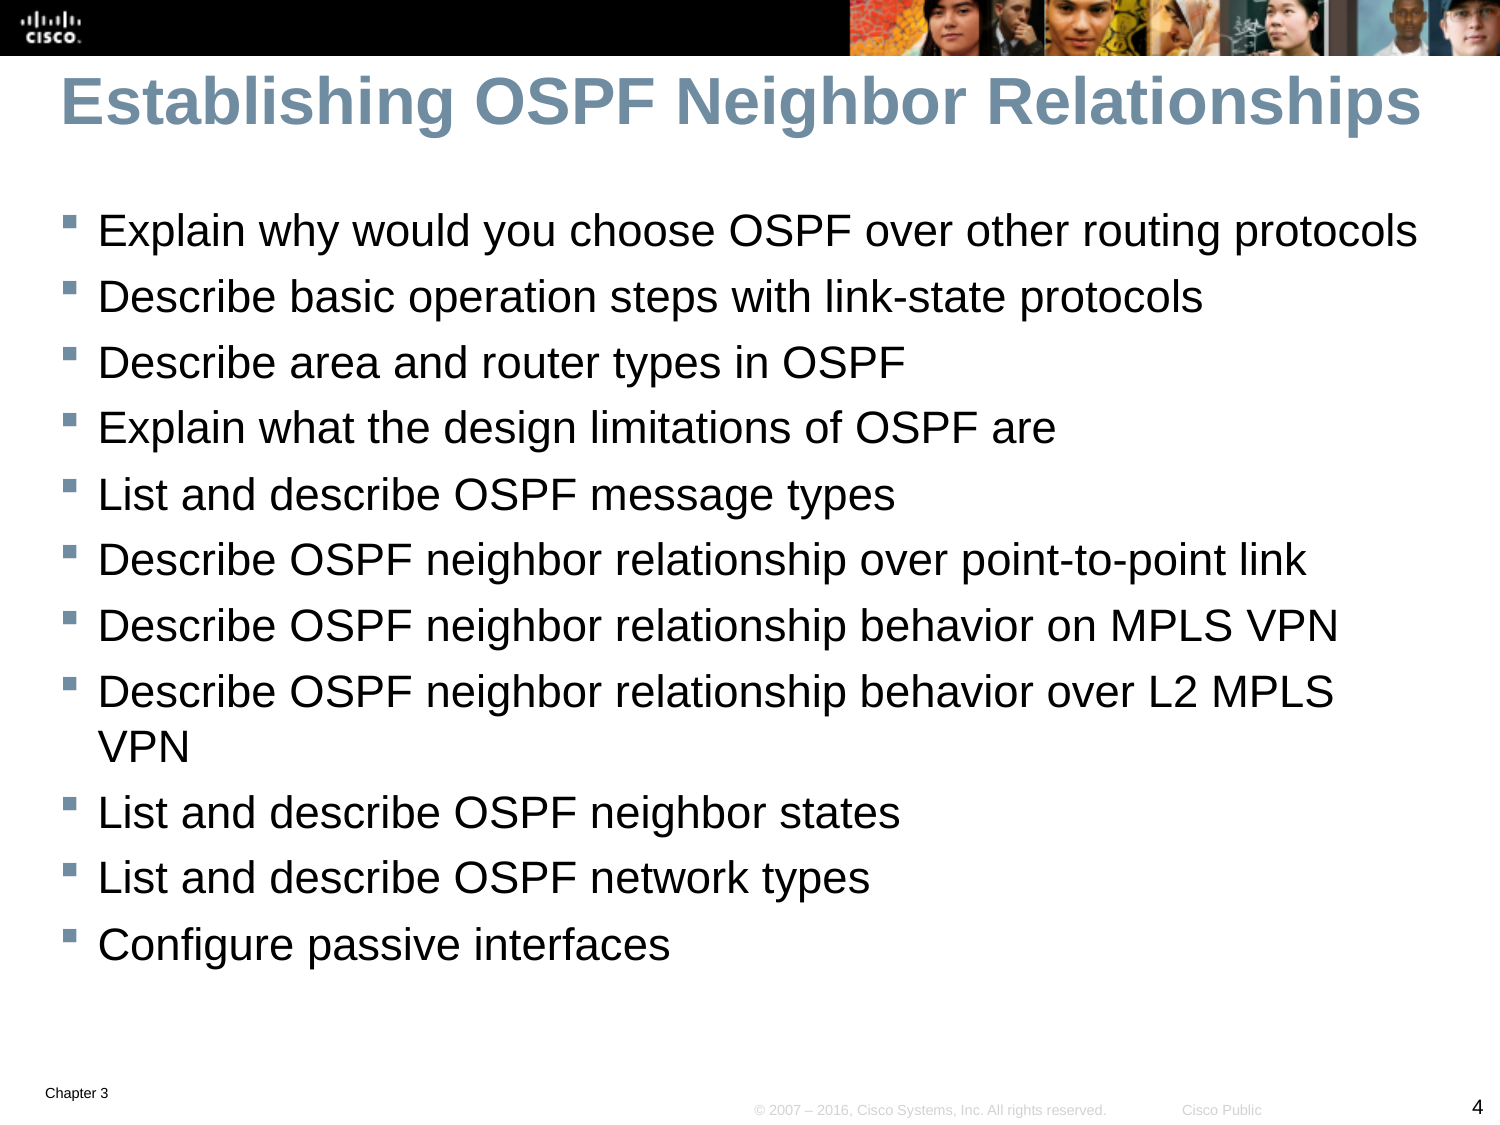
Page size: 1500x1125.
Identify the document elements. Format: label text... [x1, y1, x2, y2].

title Establishing OSPF Neighbor Relationships [45, 59, 1444, 182]
list Explain why would you choose OSPF over other routing protocols Describe basic operation steps with link-state protocols Describe area and router types in OSPF Explain what the design limitations of OSPF are List and describe OSPF message types Describe OSPF neighbor relationship over point-to-point link Describe OSPF neighbor relationship behavior on MPLS VPN Describe OSPF neighbor relationship behavior over L2 MPLS VPN List and describe OSPF neighbor states List and describe OSPF network types Configure passive interfaces [45, 193, 1444, 1037]
picture [0, 0, 1500, 56]
